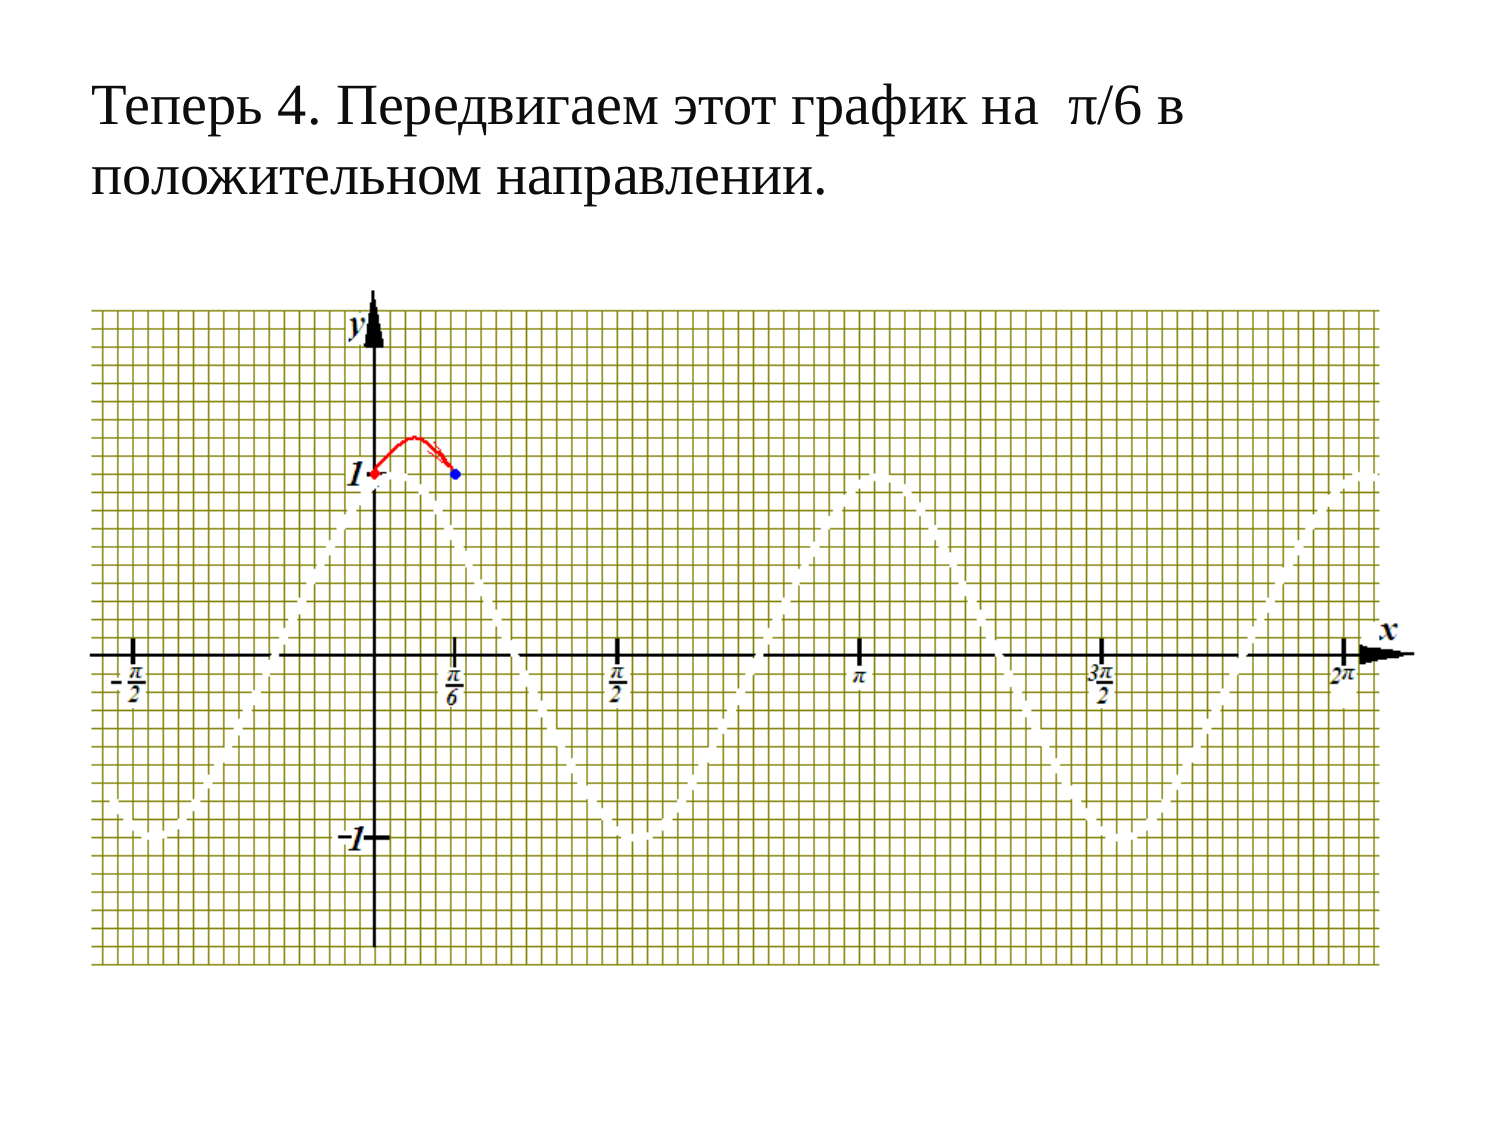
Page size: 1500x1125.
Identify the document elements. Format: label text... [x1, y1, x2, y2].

title Теперь 4. Передвигаем этот график на π/6 в положительном направлении. [76, 42, 1427, 231]
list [74, 280, 1426, 988]
